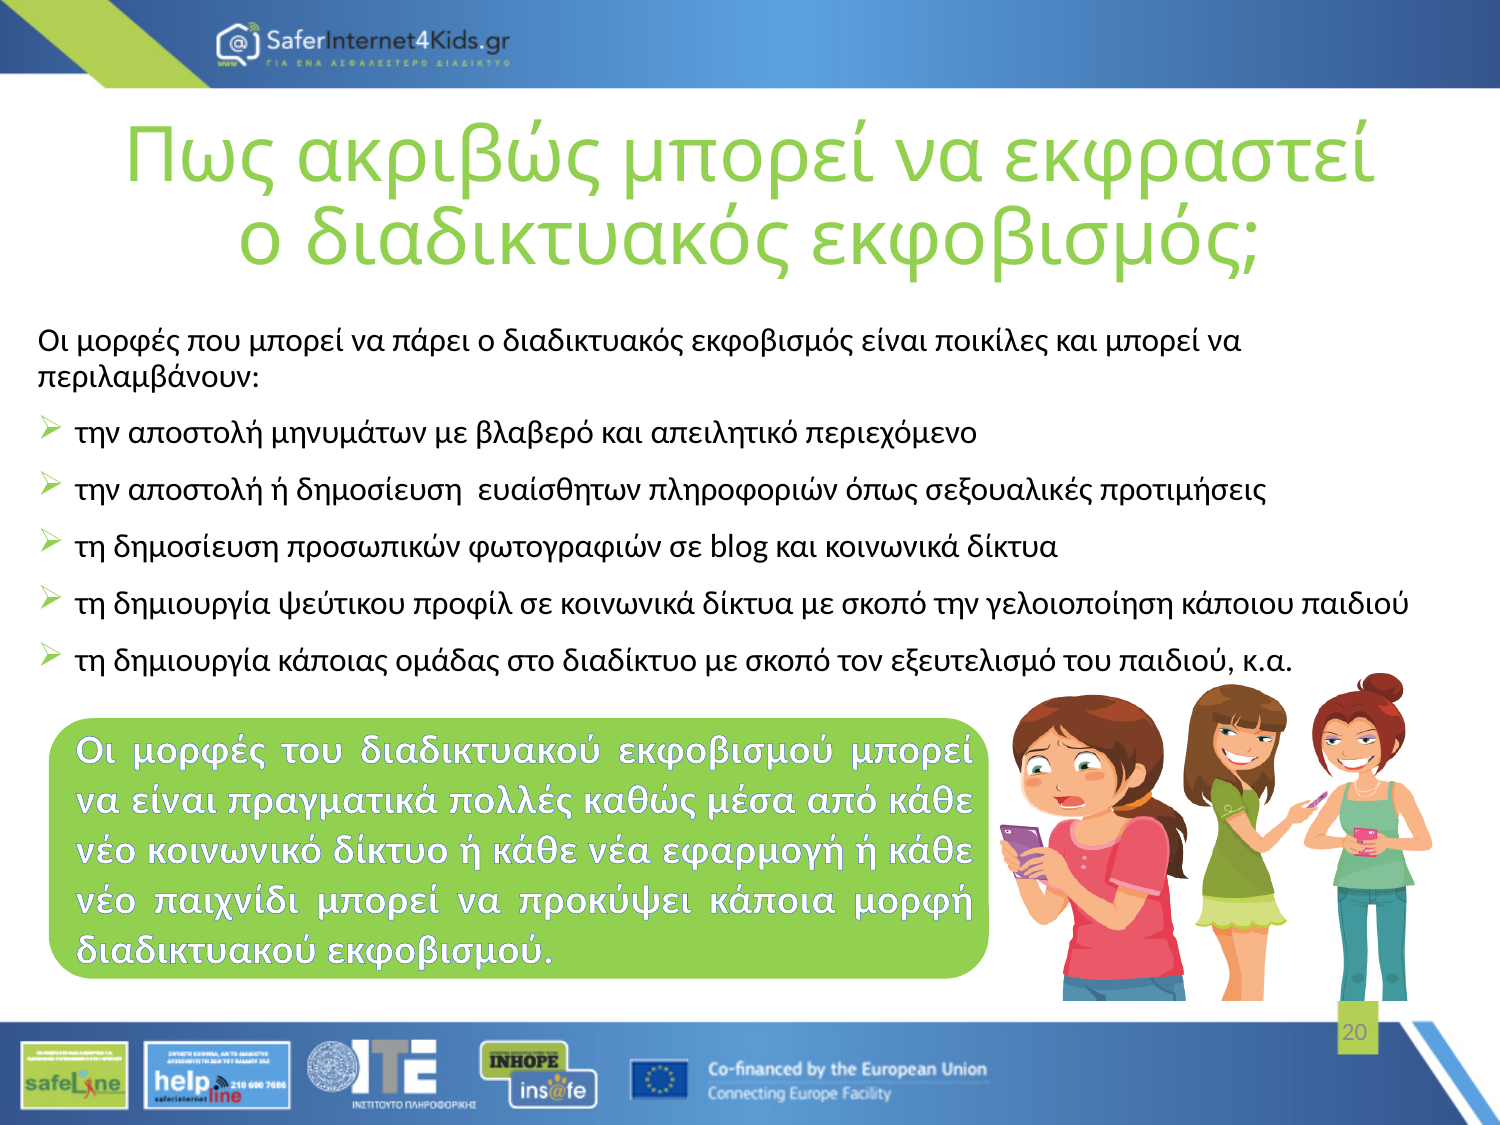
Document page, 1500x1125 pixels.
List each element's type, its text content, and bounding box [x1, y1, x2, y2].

picture [0, 0, 1500, 1125]
list Οι µορφές που µπορεί να πάρει ο διαδικτυακός εκφοβισµός είναι ποικίλες και µπορεί να περιλαµβάνουν: την αποστολή µηνυµάτων µε βλαβερό και απειλητικό περιεχόµενο την αποστολή ή δηµοσίευση ευαίσθητων πληροφοριών όπως σεξουαλικές προτιµήσεις τη δηµοσίευση προσωπικών φωτογραφιών σε blog και κοινωνικά δίκτυα τη δηµιουργία ψεύτικου προφίλ σε κοινωνικά δίκτυα µε σκοπό την γελοιοποίηση κάποιου παιδιού τη δηµιουργία κάποιας οµάδας στο διαδίκτυο µε σκοπό τον εξευτελισµό του παιδιού, κ.α. [22, 315, 1481, 719]
text_box [47, 731, 60, 966]
text_box Οι µορφές του διαδικτυακού εκφοβισµού µπορεί να είναι πραγµατικά πολλές καθώς µέσα από κάθε νέο κοινωνικό δίκτυο ή κάθε νέα εφαρµογή ή κάθε νέο παιχνίδι µπορεί να προκύψει κάποια µορφή διαδικτυακού εκφοβισµού. [60, 714, 989, 1065]
slide_number 20 [1044, 1001, 1383, 1061]
title Πως ακριβώς µπορεί να εκφραστεί ο διαδικτυακός εκφοβισµός; [103, 95, 1397, 301]
